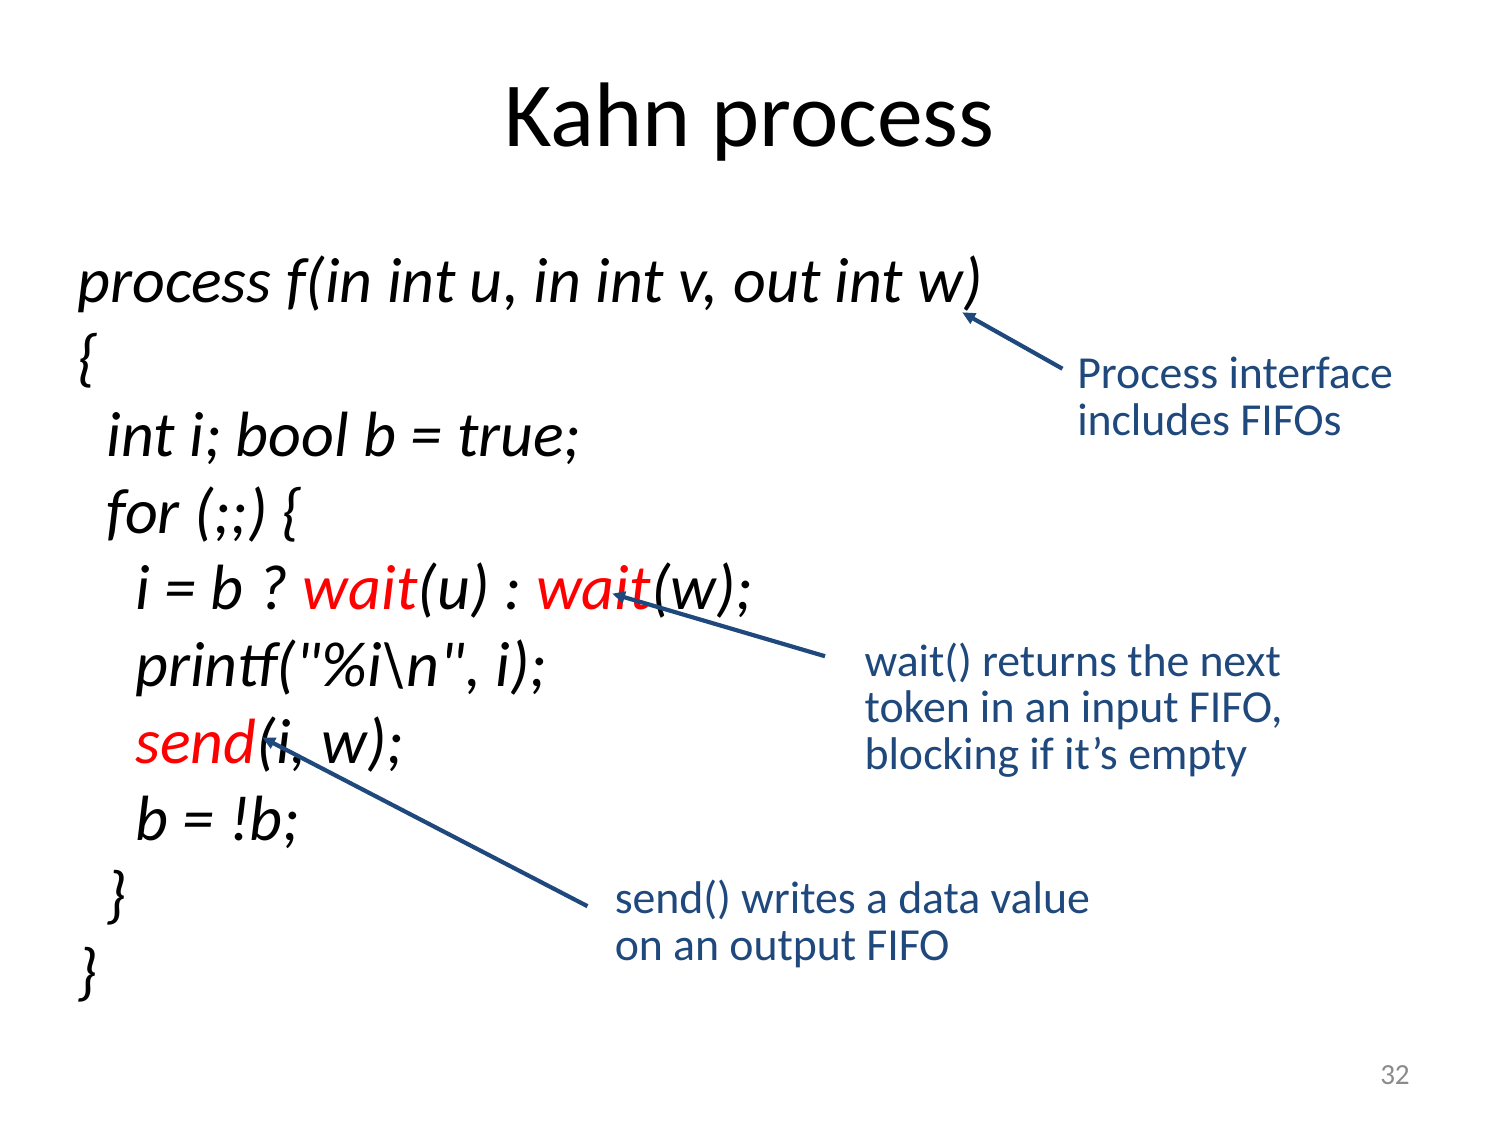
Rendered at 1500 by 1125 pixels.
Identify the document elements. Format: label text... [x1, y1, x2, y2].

title Kahn process [75, 45, 1425, 175]
slide_number 32 [1074, 1042, 1425, 1103]
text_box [962, 312, 1413, 499]
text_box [262, 737, 1151, 978]
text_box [612, 593, 1363, 787]
text_box process f(in int u, in int v, out int w) { int i; bool b = true; for (;;) { i = b ? wait(u) : wait(w); printf("%i\n", i); send(i, w); b = !b; } } [62, 231, 1488, 1017]
